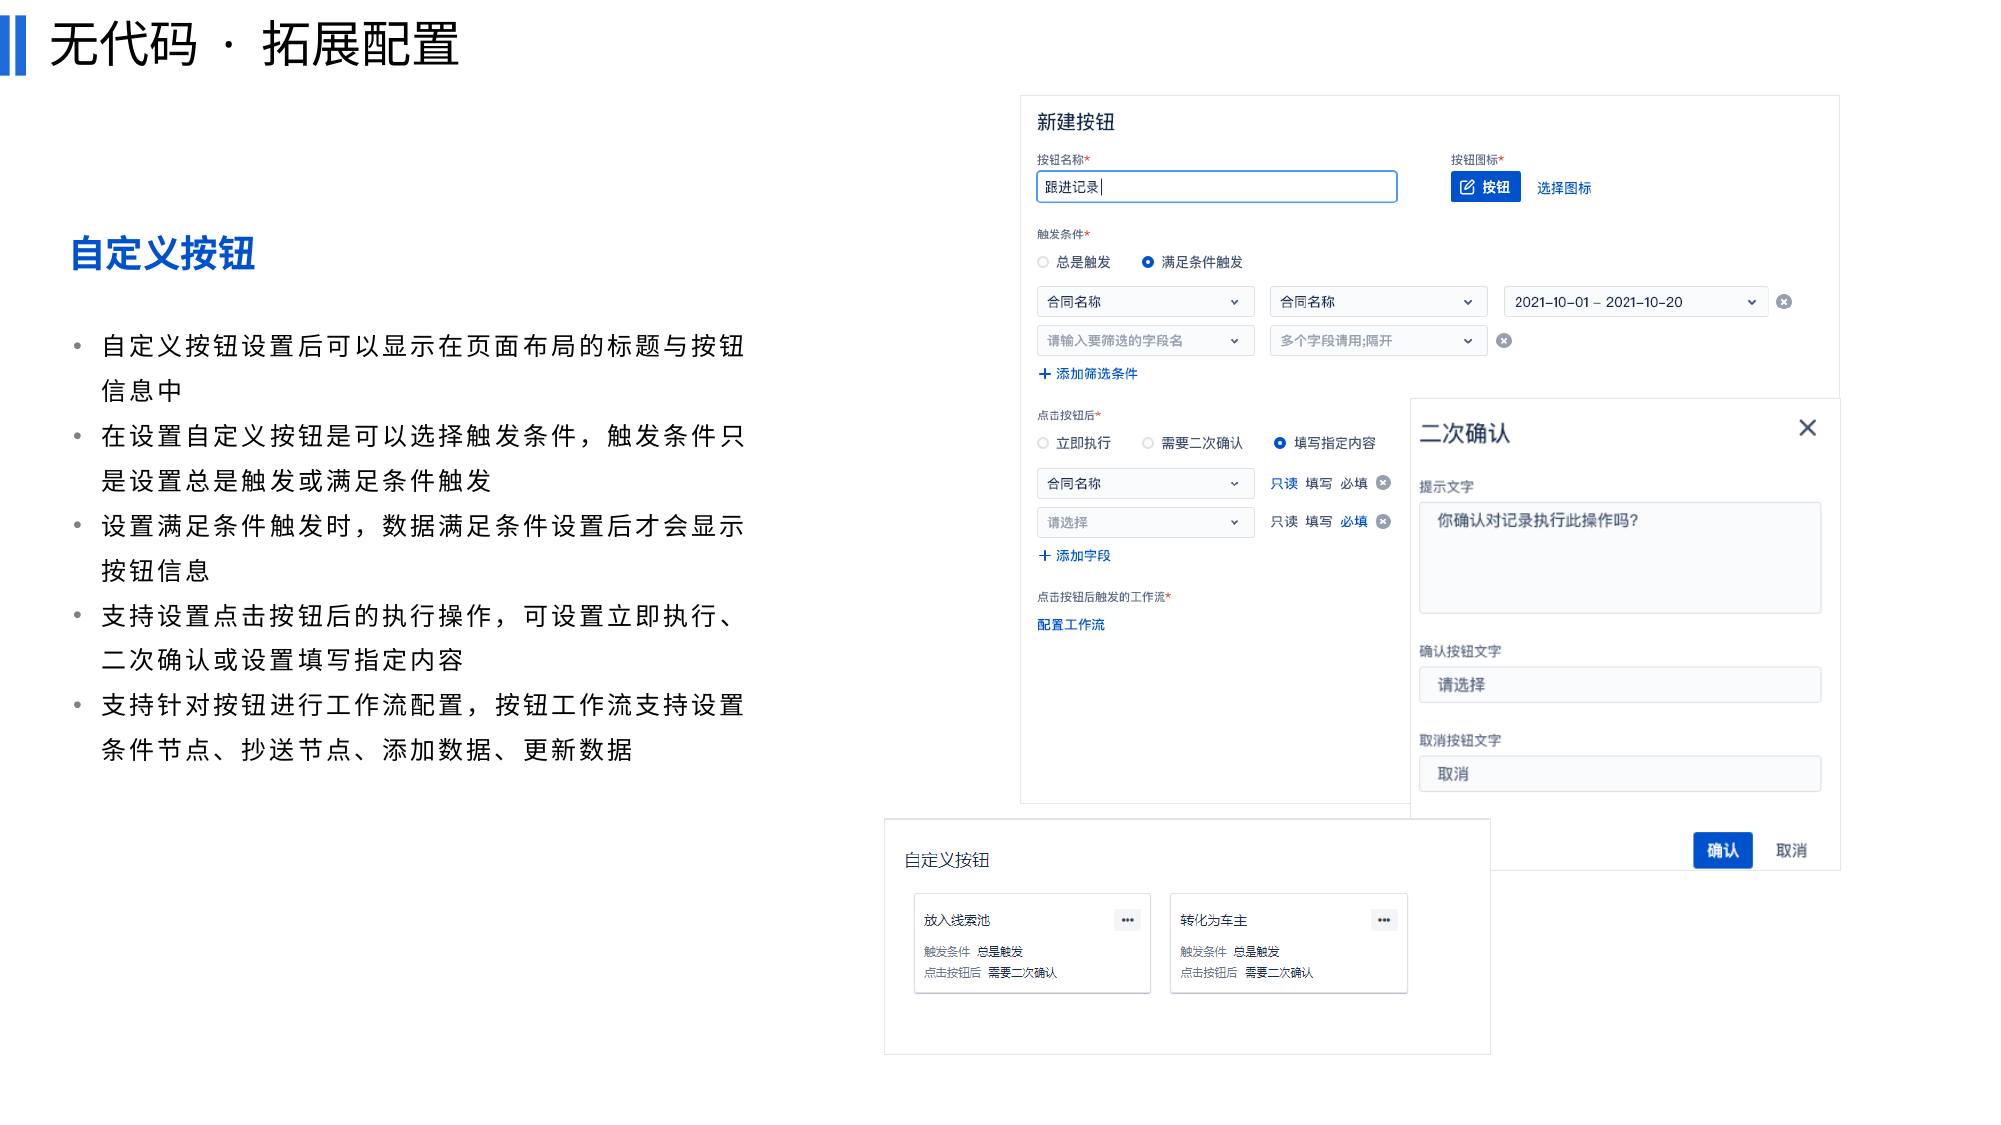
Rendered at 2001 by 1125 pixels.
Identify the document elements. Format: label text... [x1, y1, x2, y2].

text_box 自定义按钮设置后可以显示在页面布局的标题与按钮信息中 在设置自定义按钮是可以选择触发条件，触发条件只是设置总是触发或满足条件触发 设置满足条件触发时，数据满足条件设置后才会显示按钮信息 支持设置点击按钮后的执行操作，可设置立即执行、二次确认或设置填写指定内容 支持针对按钮进行工作流配置，按钮工作流支持设置条件节点、抄送节点、添加数据、更新数据 [58, 308, 768, 773]
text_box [884, 95, 1841, 1055]
text_box 无代码 · 拓展配置 [34, 5, 837, 81]
text_box 自定义按钮 [53, 222, 271, 283]
